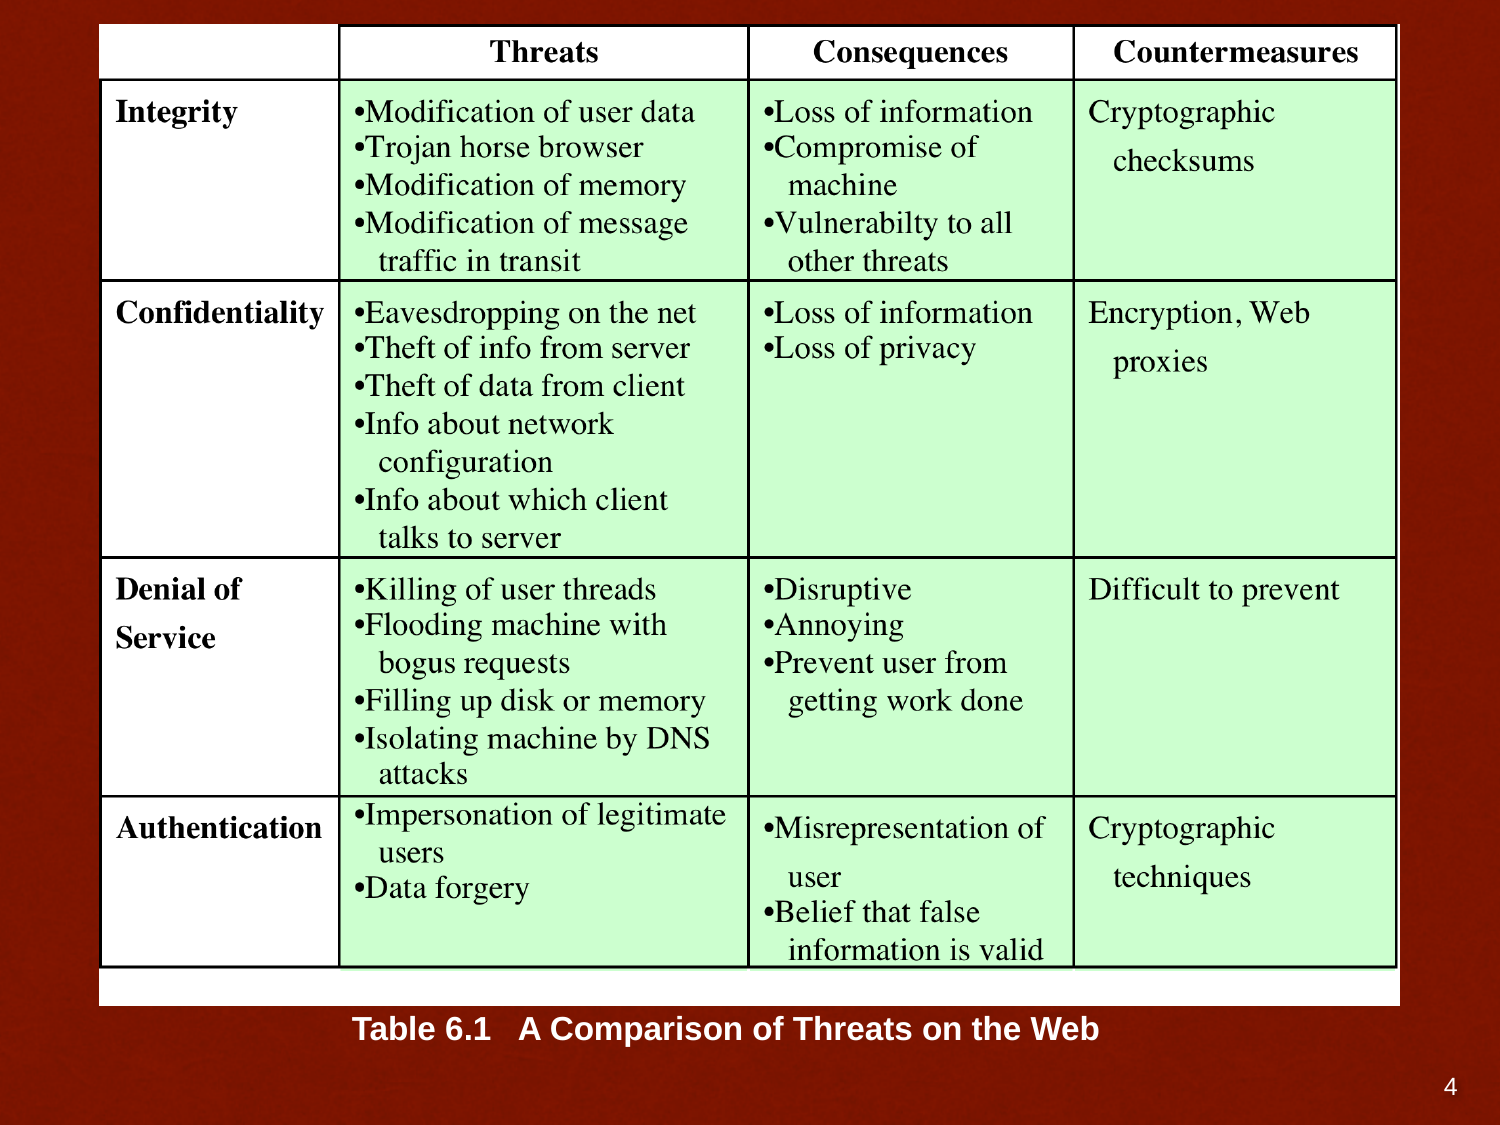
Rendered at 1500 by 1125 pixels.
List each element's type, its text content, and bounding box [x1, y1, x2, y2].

text_box Table 6.1 A Comparison of Threats on the Web [24, 999, 1404, 1055]
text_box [99, 24, 1401, 1006]
slide_number 4 [1400, 1055, 1500, 1116]
